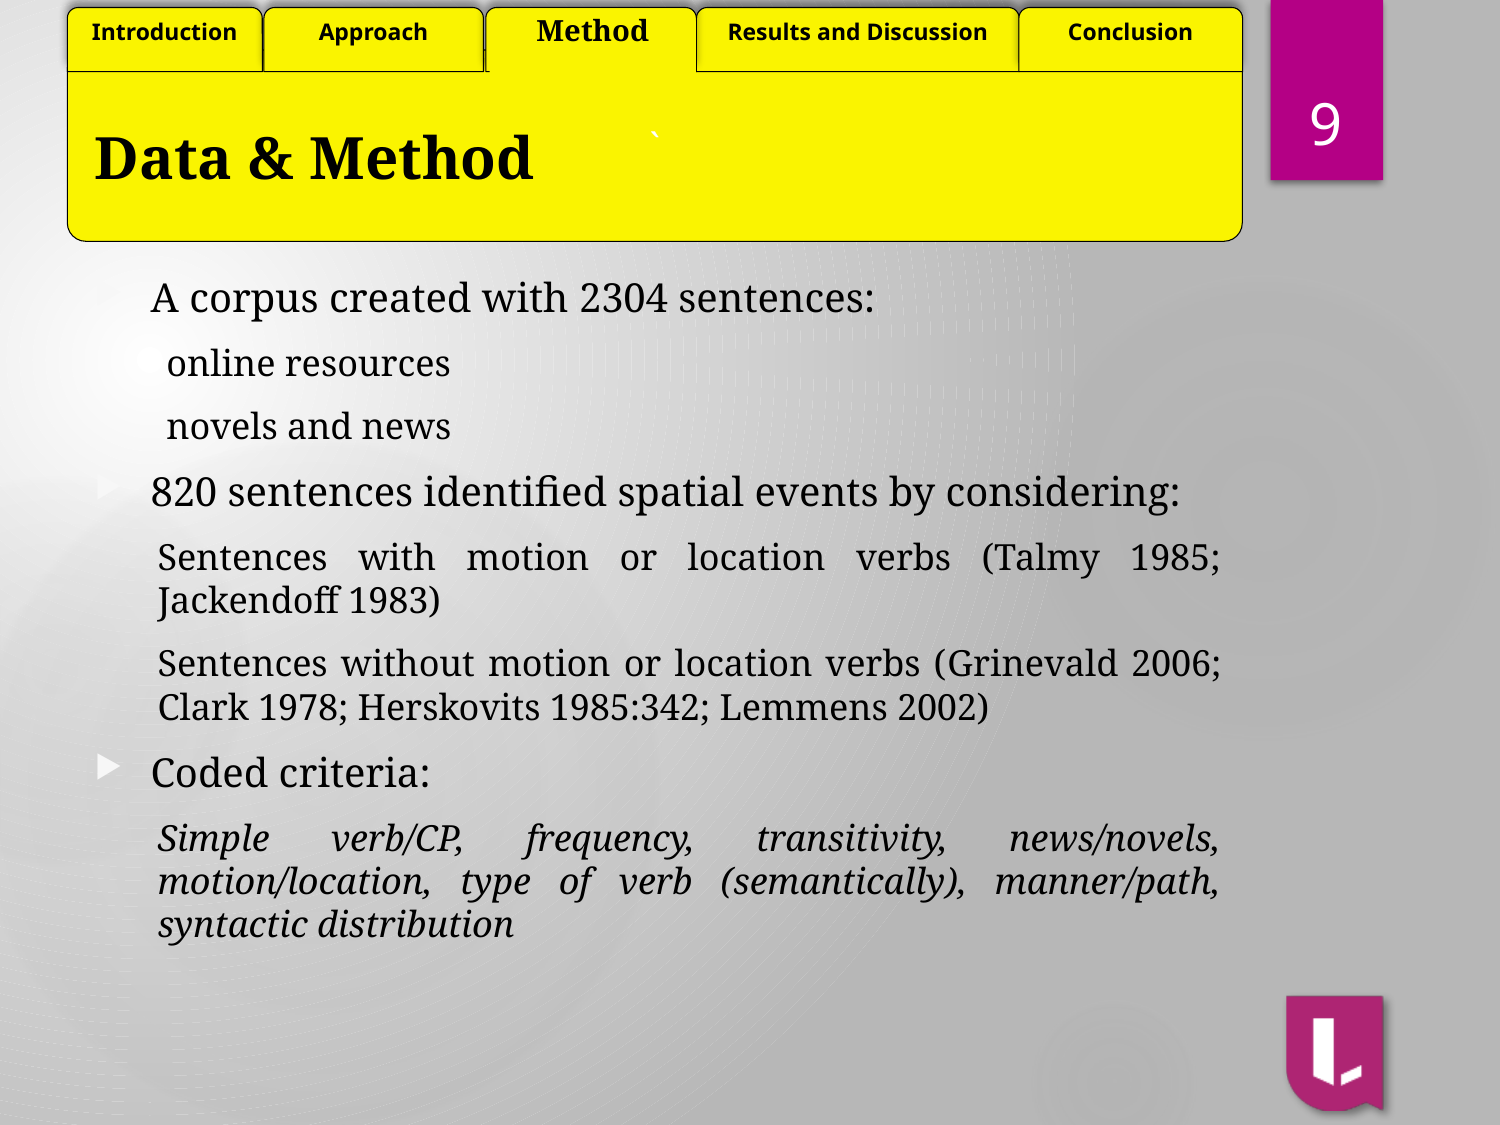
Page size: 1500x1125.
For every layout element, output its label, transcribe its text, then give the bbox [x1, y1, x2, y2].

slide_number 9 [1273, 48, 1378, 175]
text_box Method [488, 6, 698, 89]
picture [1286, 995, 1391, 1111]
list A corpus created with 2304 sentences: online resources novels and news 820 sentences identified spatial events by considering: Sentences with motion or location verbs (Talmy 1985; Jackendoff 1983) Sentences without motion or location verbs (Grinevald 2006; Clark 1978; Herskovits 1985:342; Lemmens 2002) Coded criteria: Simple verb/CP, frequency, transitivity, news/novels, motion/location, type of verb (semantically), manner/path, syntactic distribution [79, 265, 1237, 1025]
title Data & Method [79, 71, 1237, 242]
